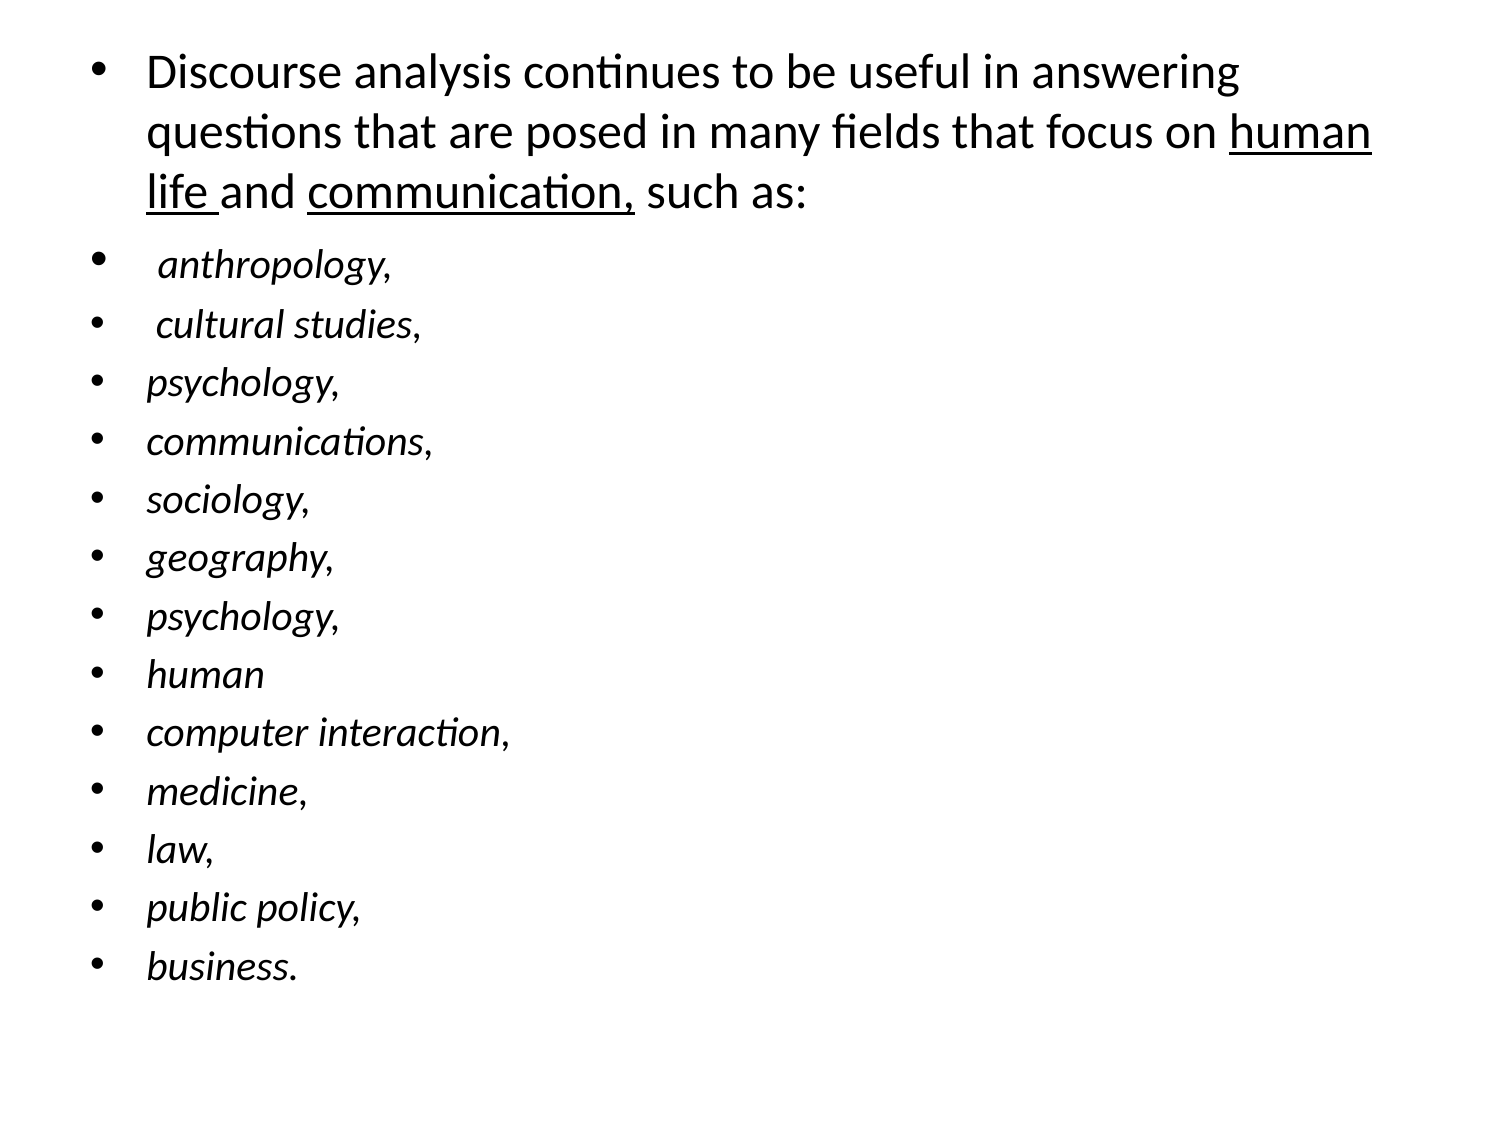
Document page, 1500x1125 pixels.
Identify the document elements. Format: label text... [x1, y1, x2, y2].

list Discourse analysis continues to be useful in answering questions that are posed in many fields that focus on human life and communication, such as: anthropology, cultural studies, psychology, communications, sociology, geography, psychology, human computer interaction, medicine, law, public policy, business. [75, 30, 1425, 1059]
